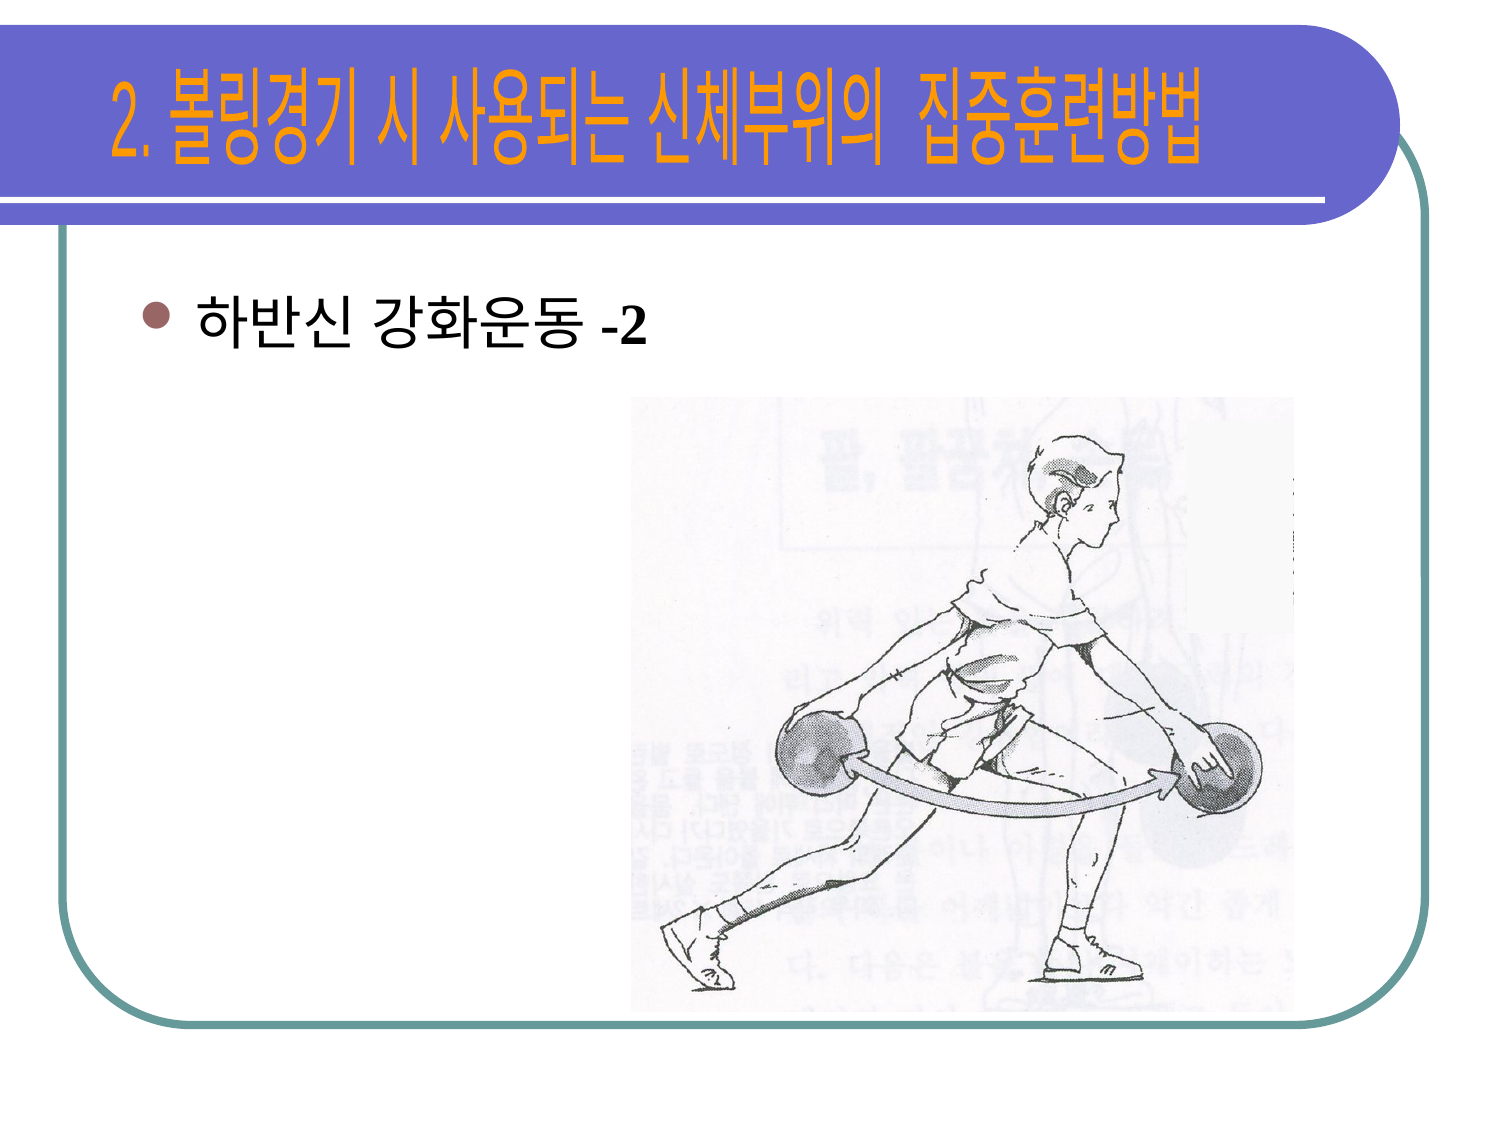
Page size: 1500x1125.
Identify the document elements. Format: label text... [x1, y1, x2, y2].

list 하반신 강화운동-2 [123, 278, 751, 374]
picture [630, 396, 1294, 1012]
